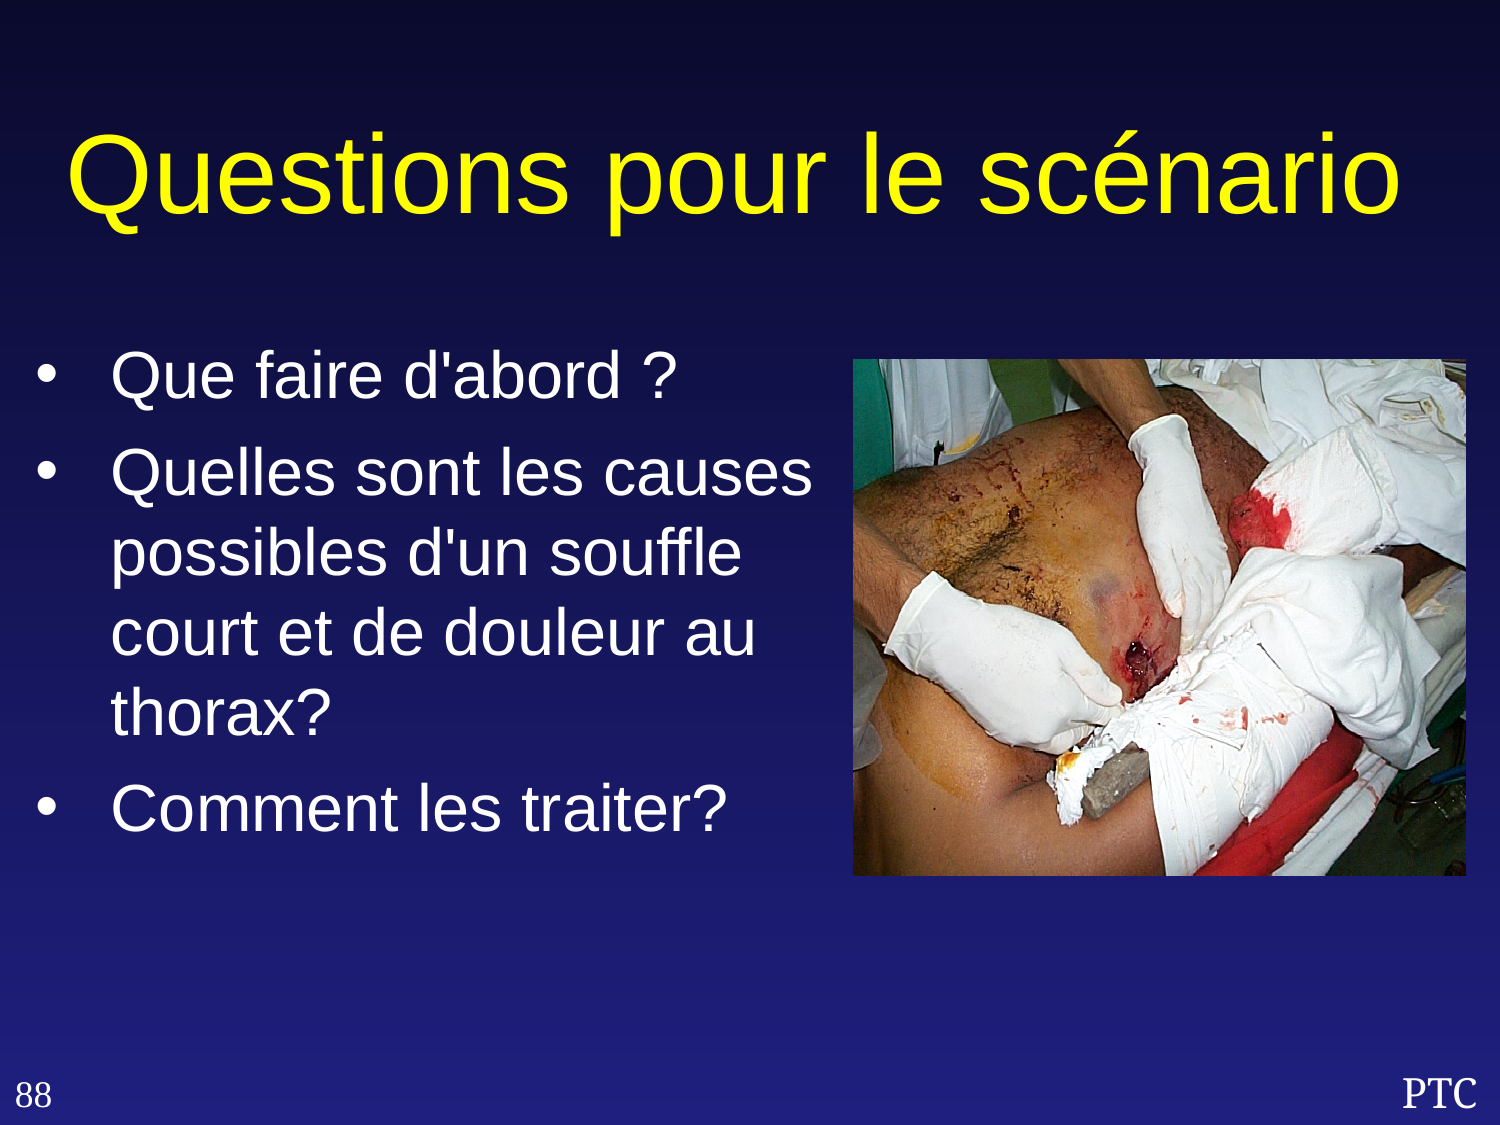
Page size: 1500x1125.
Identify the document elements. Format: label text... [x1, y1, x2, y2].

picture [853, 359, 1466, 876]
text_box Que faire d'abord ? Quelles sont les causes possibles d'un souffle court et de douleur au thorax? Comment les traiter? [21, 324, 854, 1000]
text_box Questions pour le scénario [29, 75, 1471, 263]
text_box 88 [0, 1061, 68, 1123]
